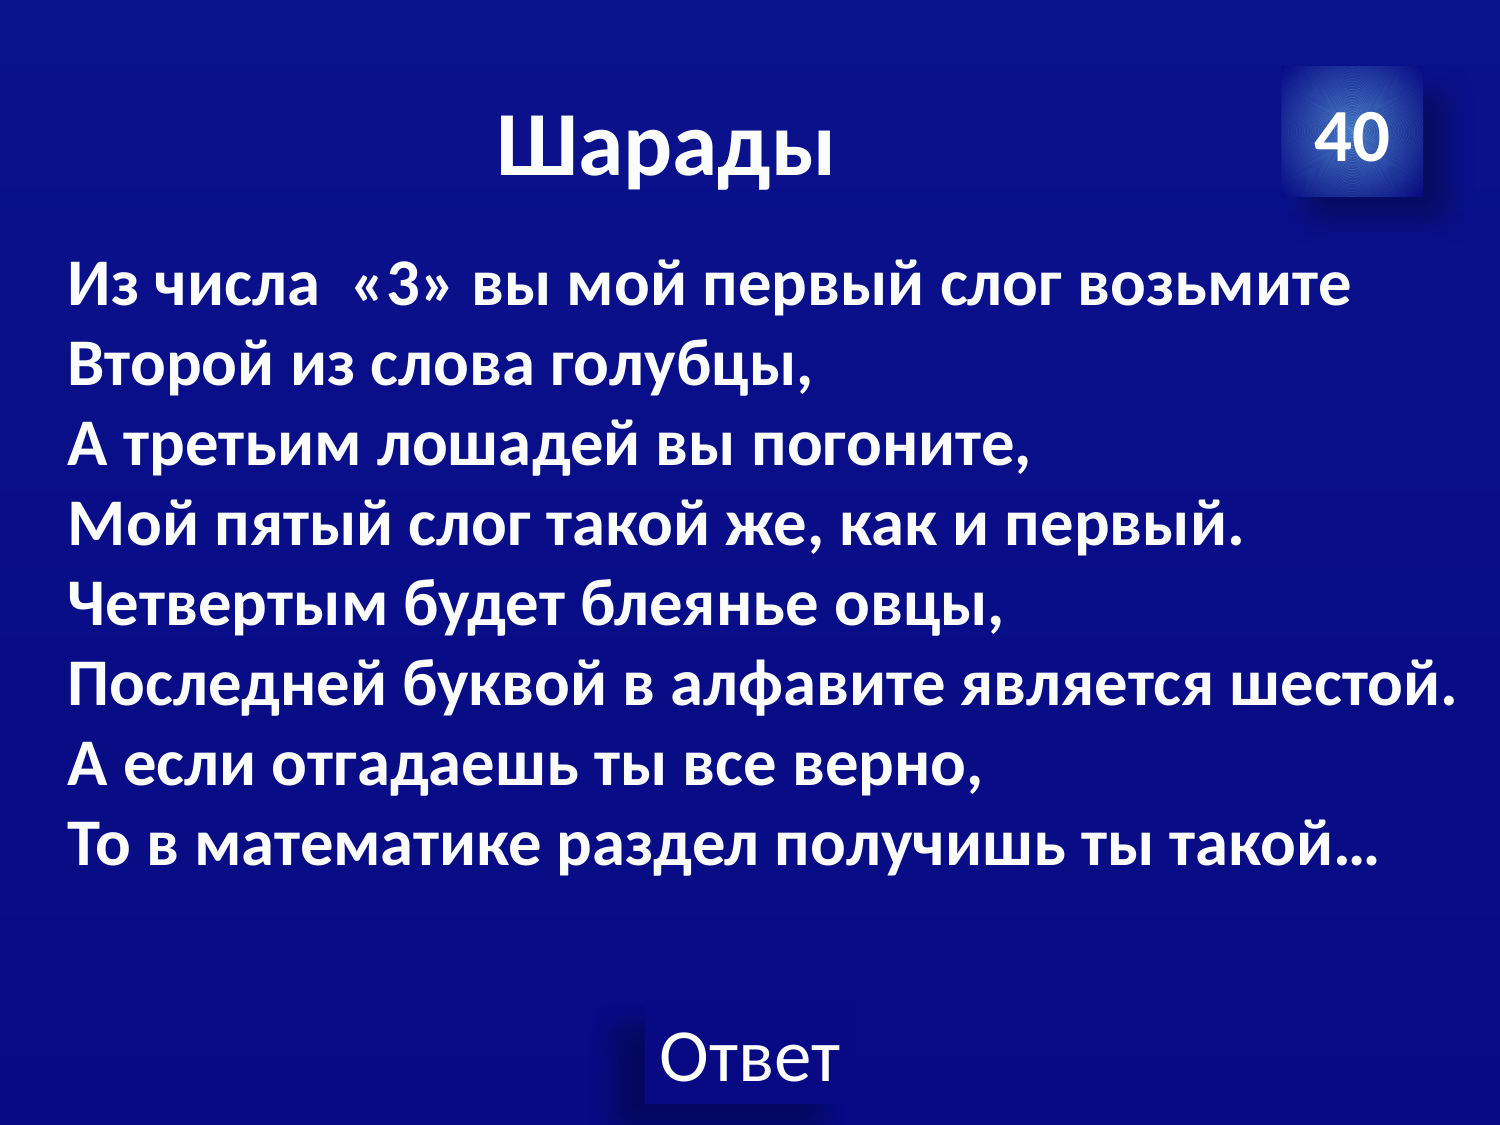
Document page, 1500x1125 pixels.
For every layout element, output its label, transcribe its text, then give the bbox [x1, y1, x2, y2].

text_box Из числа «3» вы мой первый слог возьмите Второй из слова голубцы, А третьим лошадей вы погоните, Мой пятый слог такой же, как и первый. Четвертым будет блеянье овцы, Последней буквой в алфавите является шестой. А если отгадаешь ты все верно, То в математике раздел получишь ты такой… [53, 231, 1500, 887]
title Шарады [75, 45, 1258, 233]
text_box 40 [1279, 64, 1425, 198]
